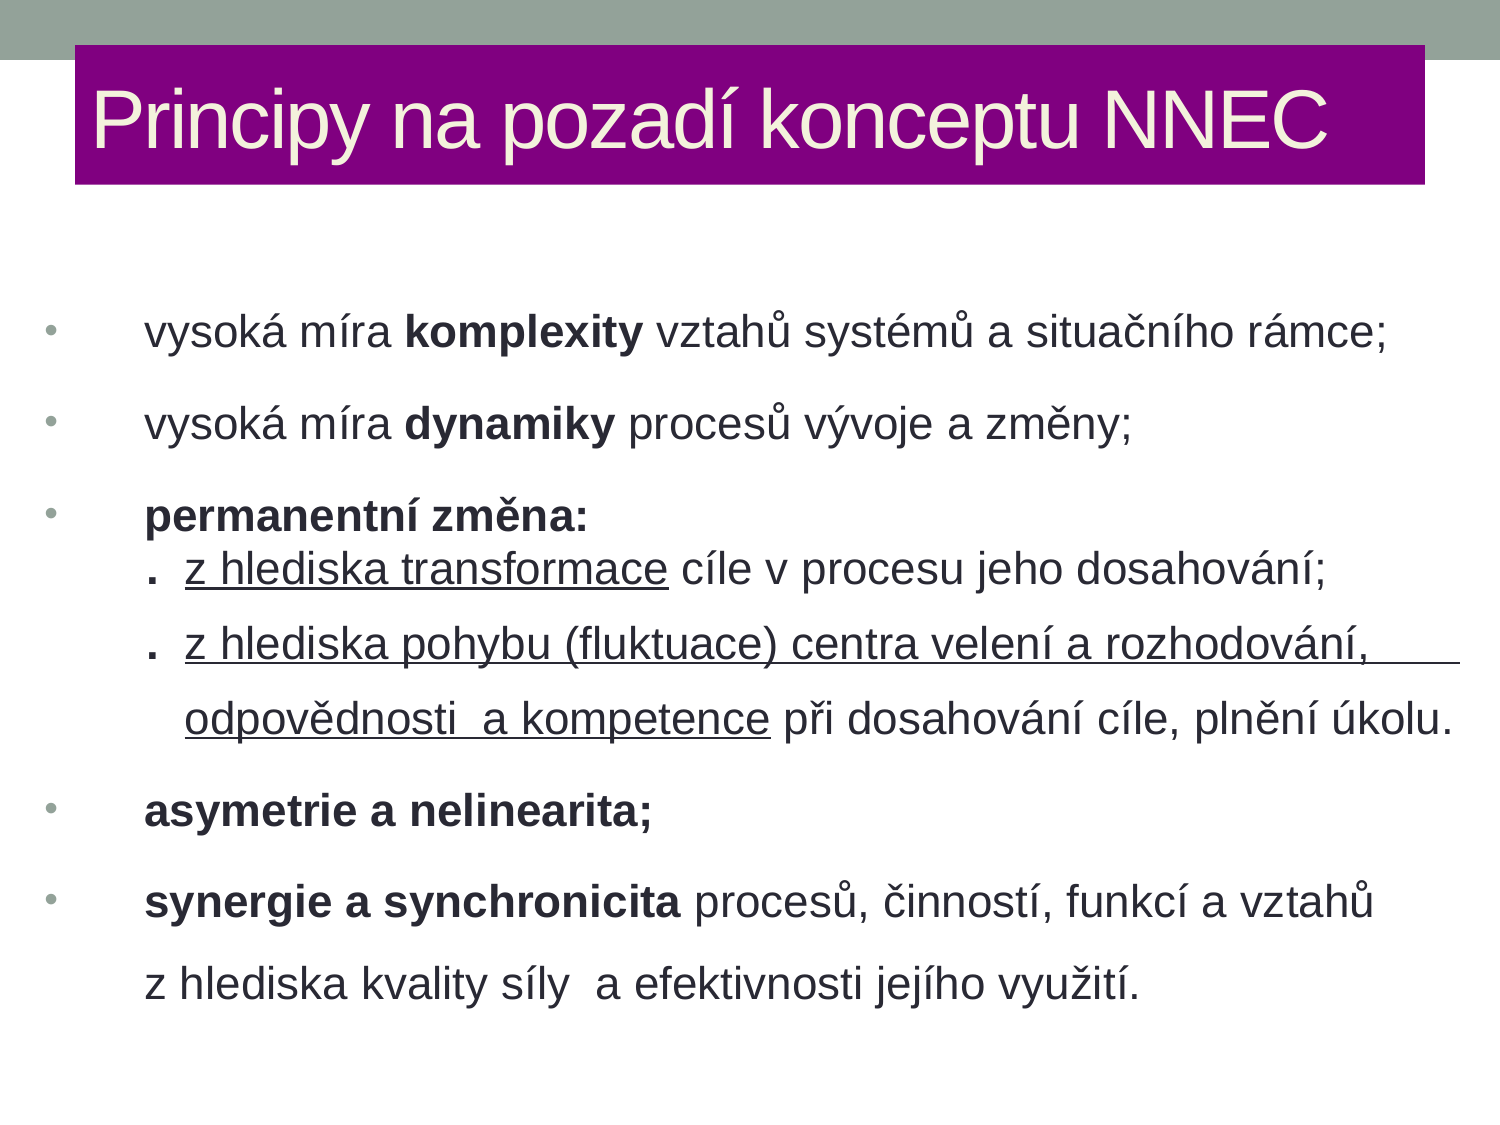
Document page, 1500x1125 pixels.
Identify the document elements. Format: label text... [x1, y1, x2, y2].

title Principy na pozadí konceptu NNEC [75, 45, 1425, 185]
list vysoká míra komplexity vztahů systémů a situačního rámce; vysoká míra dynamiky procesů vývoje a změny; permanentní změna: . z hlediska transformace cíle v procesu jeho dosahování; . z hlediska pohybu (fluktuace) centra velení a rozhodování, odpovědnosti a kompetence při dosahování cíle, plnění úkolu. asymetrie a nelinearita; synergie a synchronicita procesů, činností, funkcí a vztahů z hlediska kvality síly a efektivnosti jejího využití. [29, 267, 1477, 1118]
